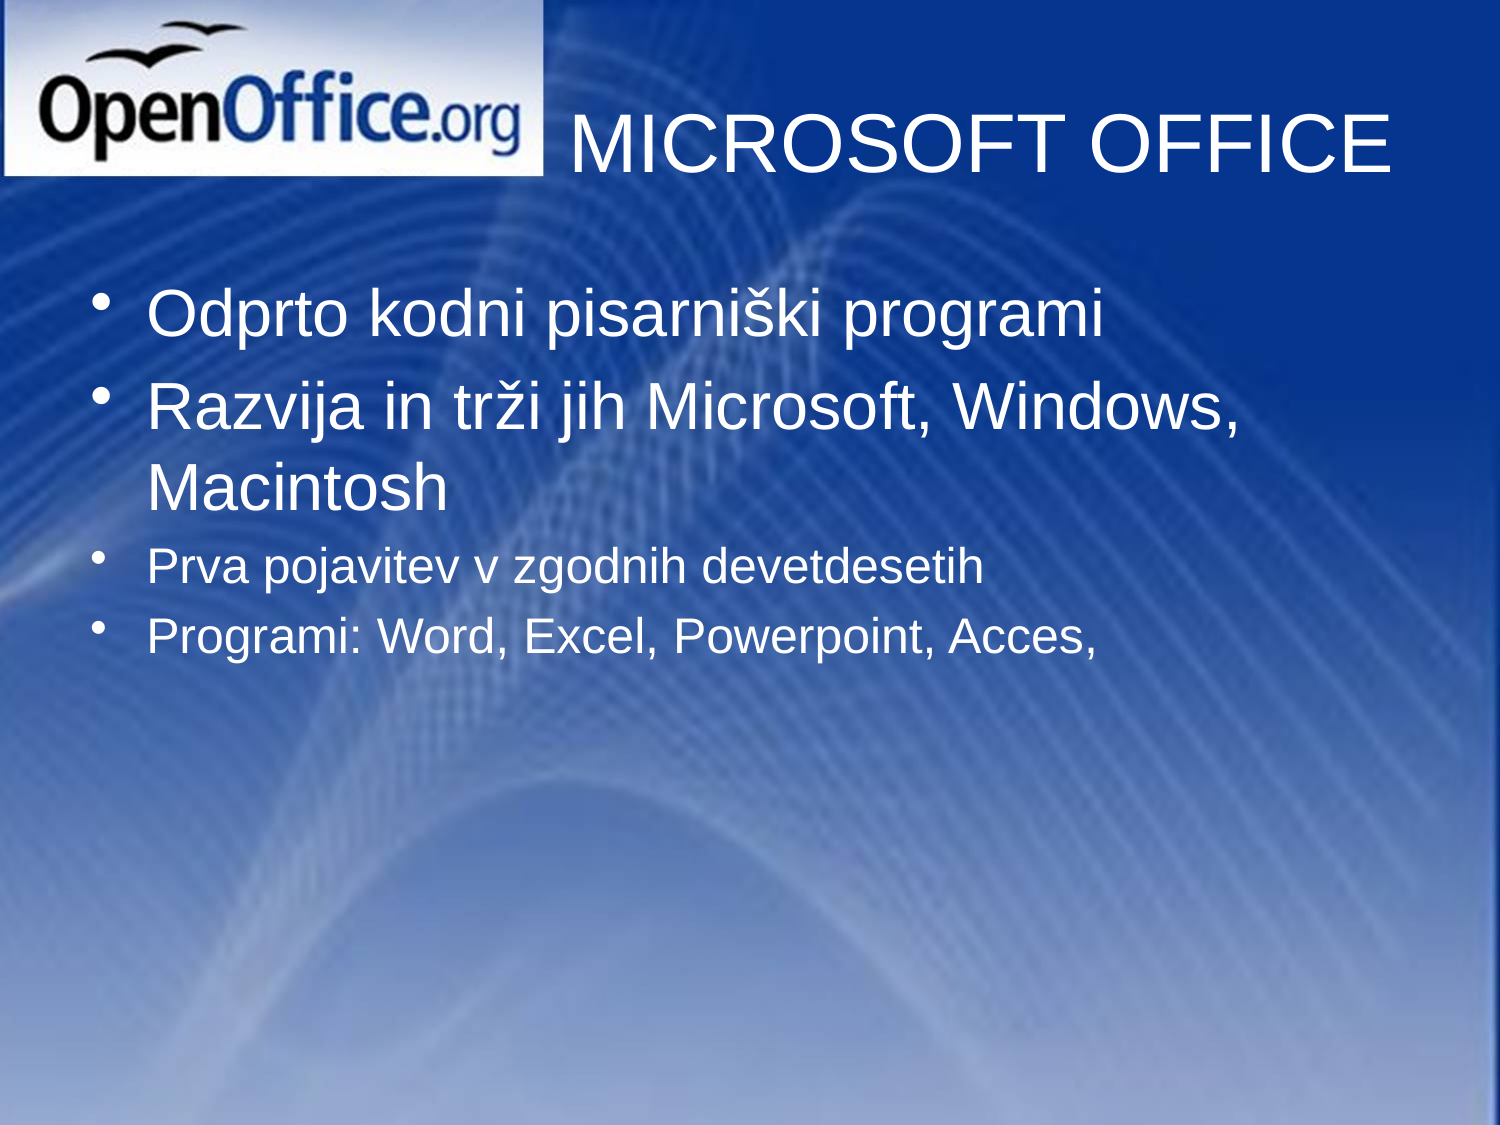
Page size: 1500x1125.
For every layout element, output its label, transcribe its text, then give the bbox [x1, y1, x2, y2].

title MICROSOFT OFFICE [537, 45, 1425, 233]
picture [0, 0, 1500, 1125]
list Odprto kodni pisarniški programi Razvija in trži jih Microsoft, Windows, Macintosh Prva pojavitev v zgodnih devetdesetih Programi: Word, Excel, Powerpoint, Acces, [75, 262, 1425, 1005]
